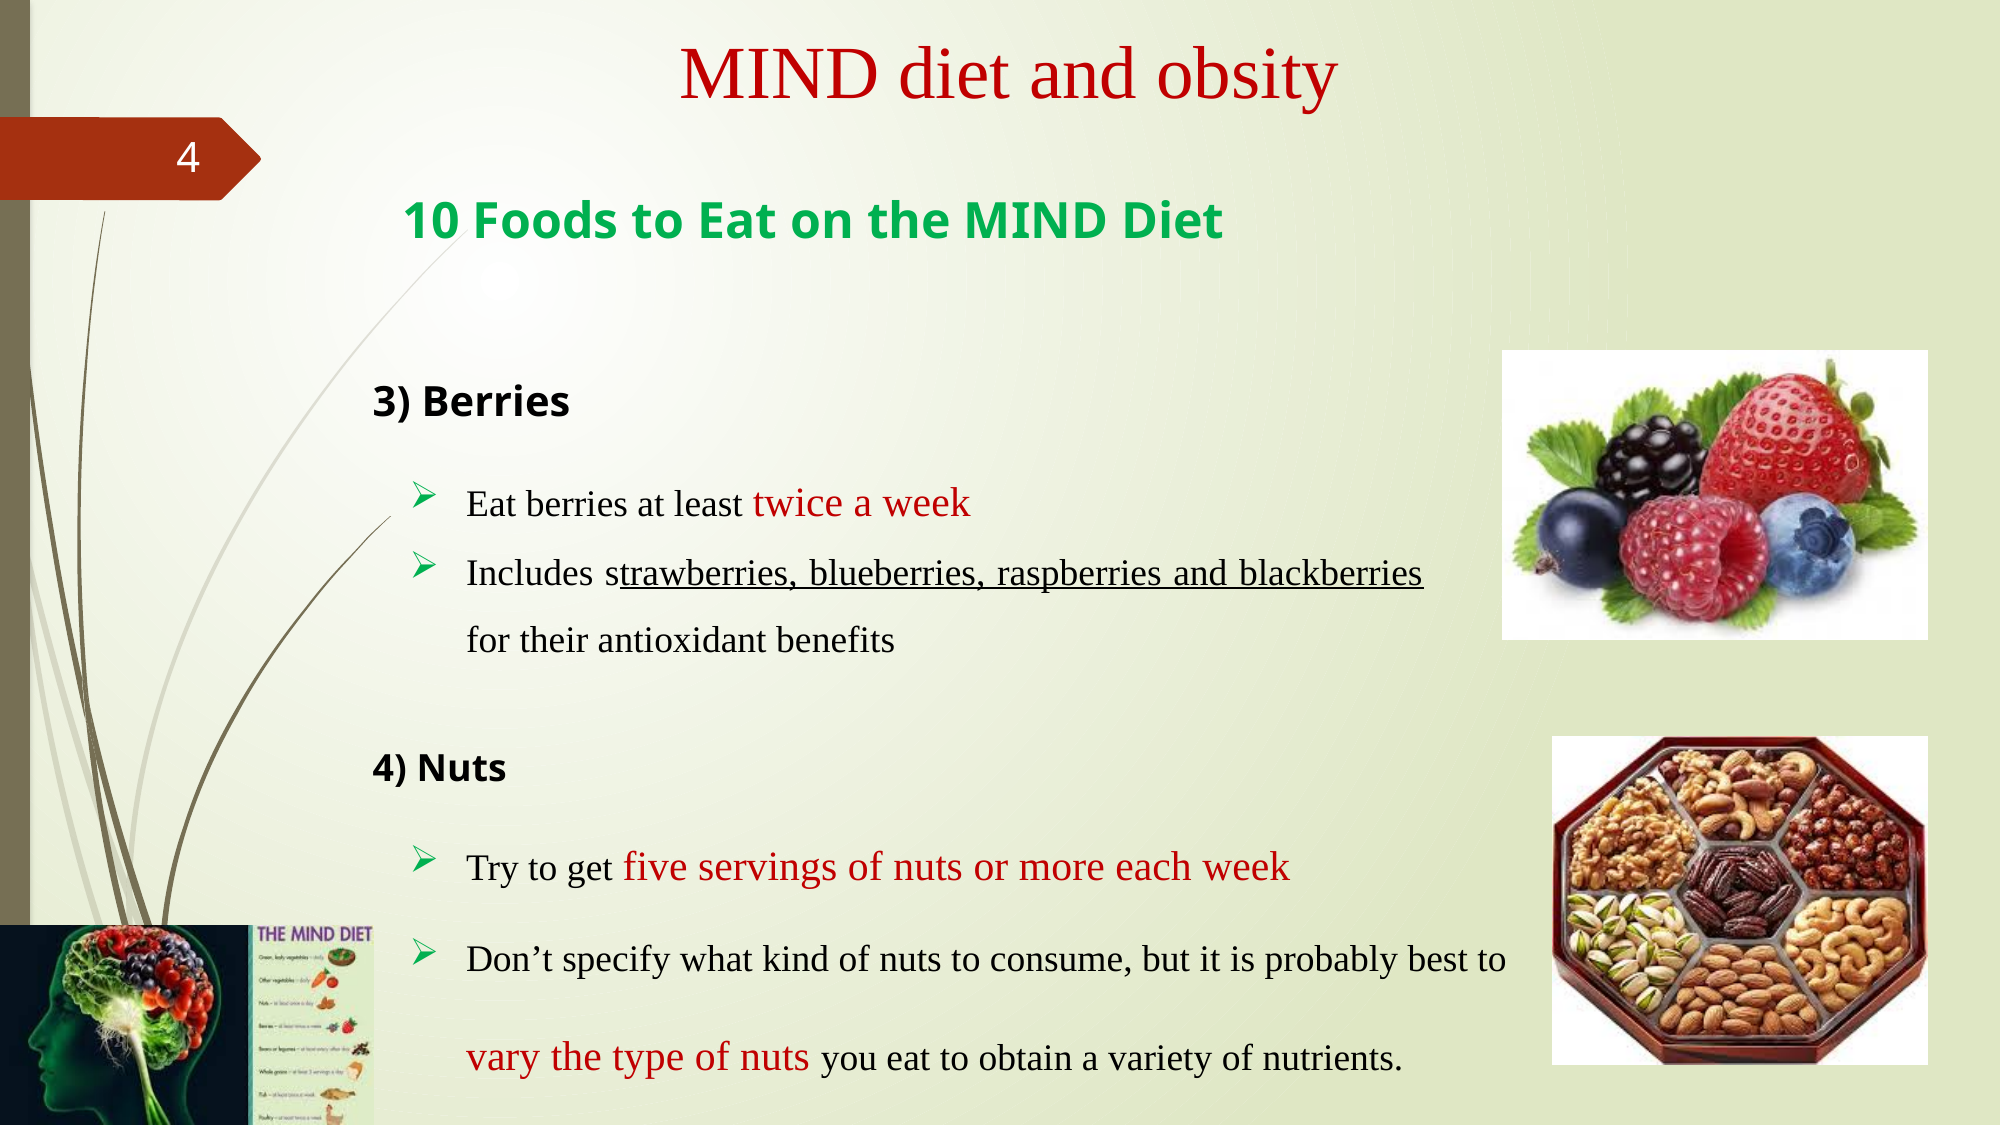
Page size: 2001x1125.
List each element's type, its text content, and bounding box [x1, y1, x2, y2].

title 10 Foods to Eat on the MIND Diet [387, 180, 1850, 309]
text_box 3) Berries Eat berries at least twice a week Includes strawberries, blueberries, raspberries and blackberries for their antioxidant benefits [357, 272, 1439, 713]
text_box MIND diet and obsity [259, 15, 1760, 186]
picture [1502, 350, 1928, 640]
text_box 4) Nuts Try to get five servings of nuts or more each week Don’t specify what kind of nuts to consume, but it is probably best to vary the type of nuts you eat to obtain a variety of nutrients. [357, 736, 1541, 1125]
picture [0, 925, 375, 1125]
picture [1552, 736, 1928, 1065]
slide_number 4 [87, 129, 216, 190]
